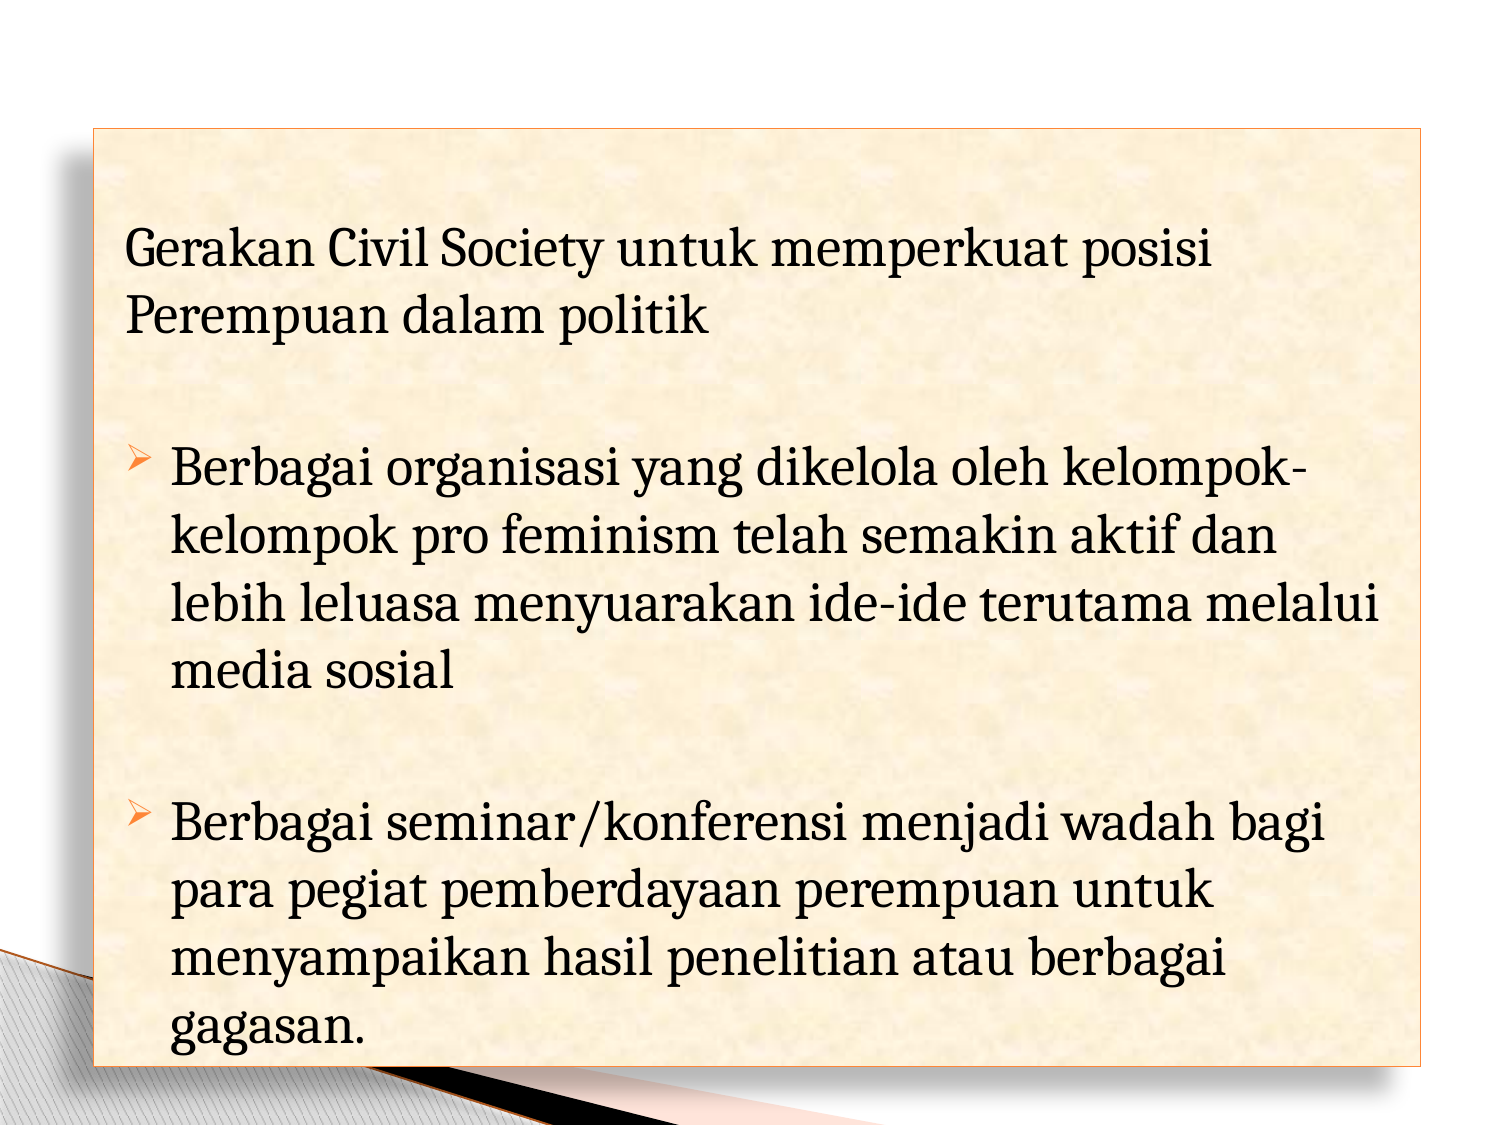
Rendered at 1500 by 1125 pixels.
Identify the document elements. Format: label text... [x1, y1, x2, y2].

list Gerakan Civil Society untuk memperkuat posisi Perempuan dalam politik Berbagai organisasi yang dikelola oleh kelompok-kelompok pro feminism telah semakin aktif dan lebih leluasa menyuarakan ide-ide terutama melalui media sosial Berbagai seminar/konferensi menjadi wadah bagi para pegiat pemberdayaan perempuan untuk menyampaikan hasil penelitian atau berbagai gagasan. [93, 128, 1421, 1067]
